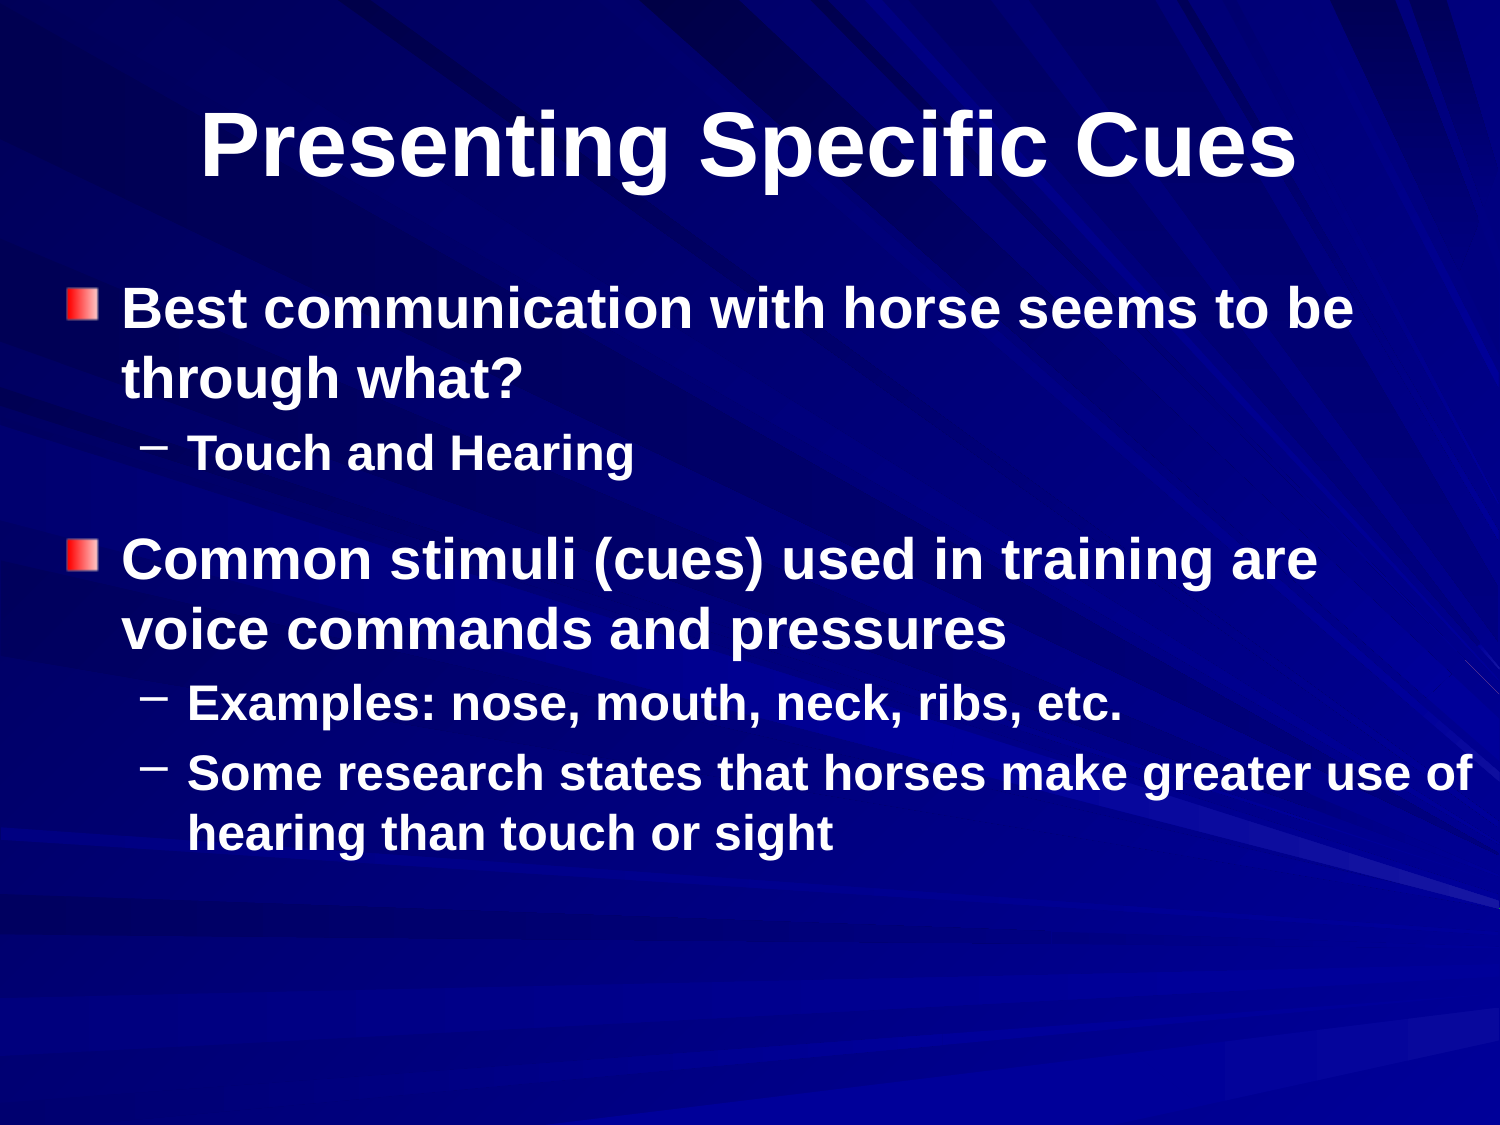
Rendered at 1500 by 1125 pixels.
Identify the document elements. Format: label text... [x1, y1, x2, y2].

picture [65, 537, 102, 575]
picture [65, 286, 102, 324]
list Best communication with horse seems to be through what? Touch and Hearing Common stimuli (cues) used in training are voice commands and pressures Examples: nose, mouth, neck, ribs, etc. Some research states that horses make greater use of hearing than touch or sight [49, 262, 1500, 1006]
title Presenting Specific Cues [74, 45, 1426, 234]
